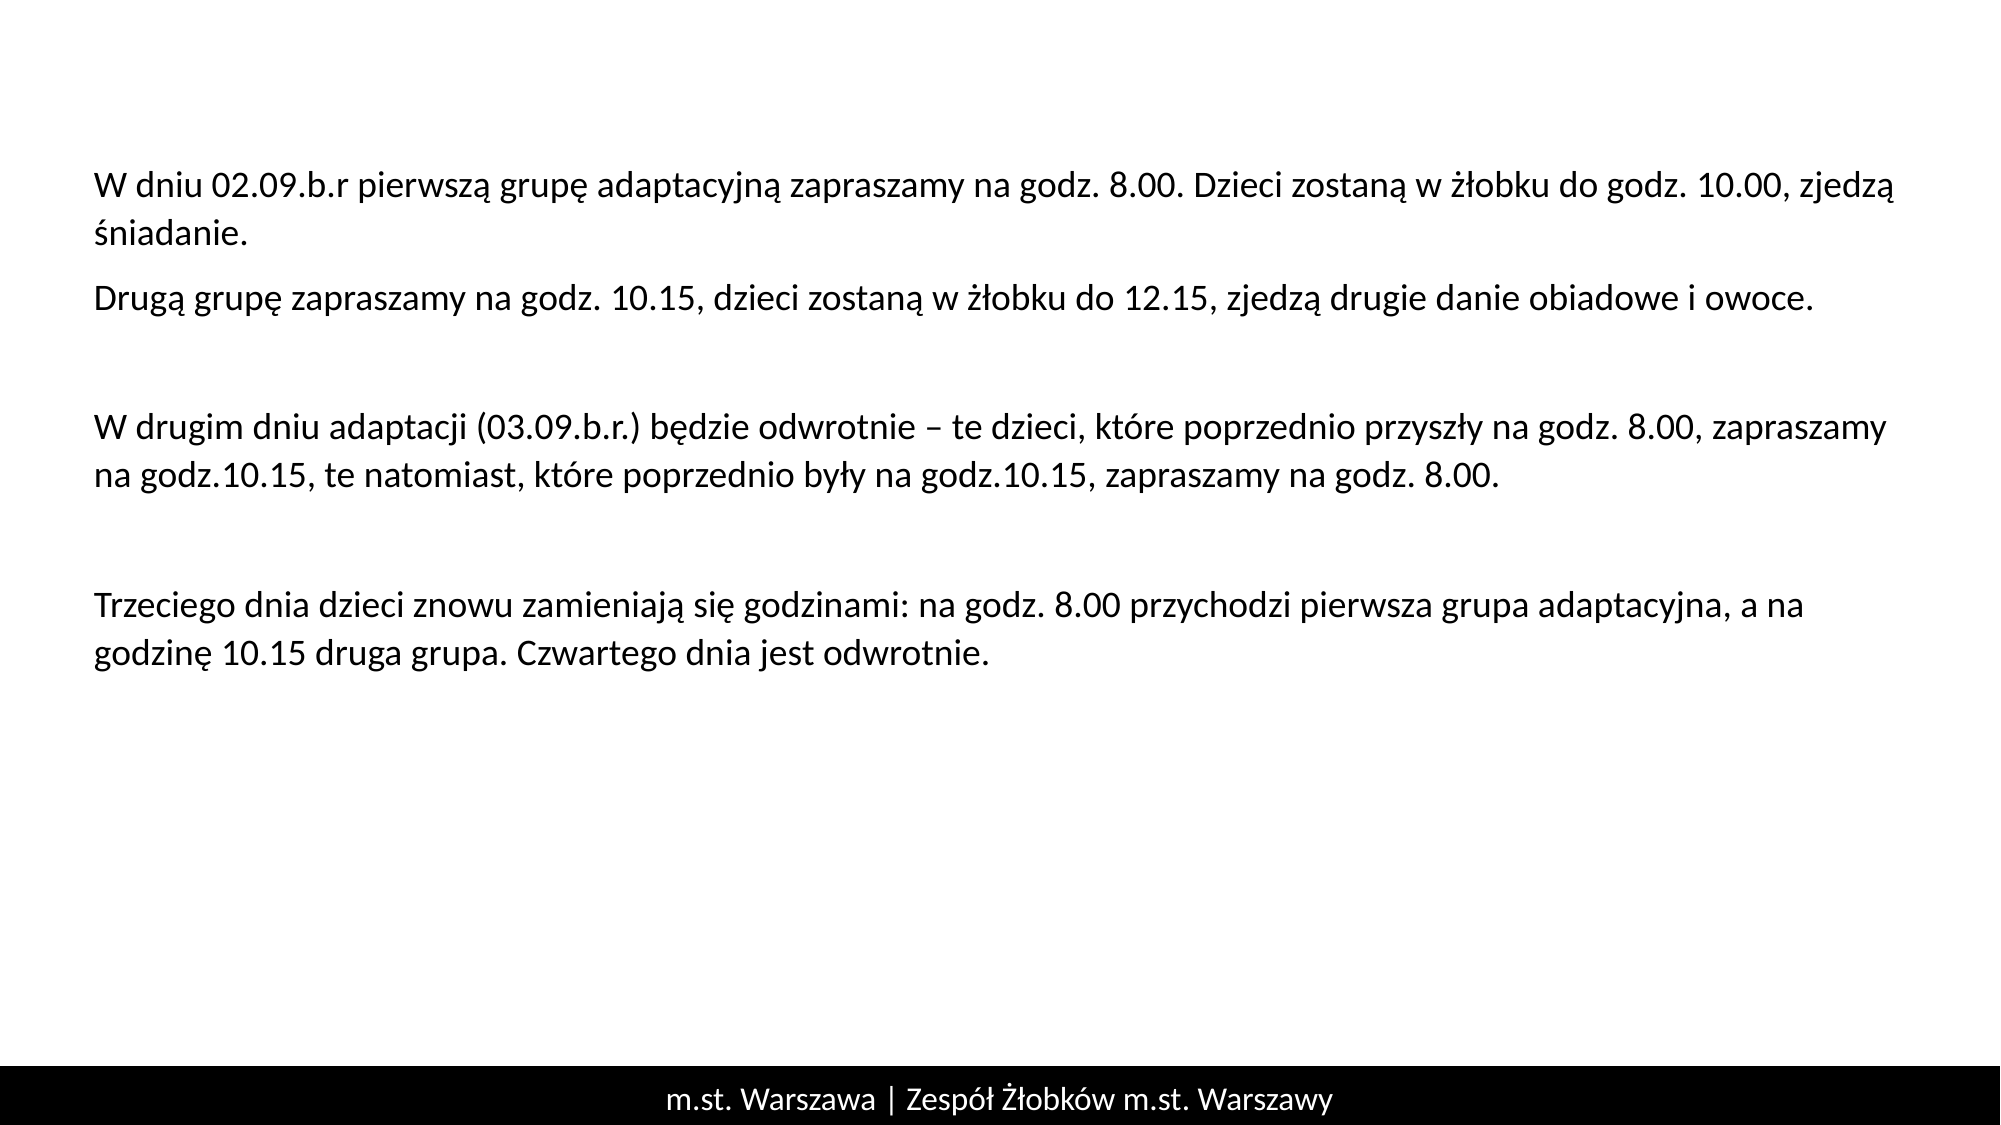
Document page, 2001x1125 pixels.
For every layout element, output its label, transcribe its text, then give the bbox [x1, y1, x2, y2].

text_box m.st. Warszawa | Zespół Żłobków m.st. Warszawy [650, 1069, 1349, 1125]
text_box W dniu 02.09.b.r pierwszą grupę adaptacyjną zapraszamy na godz. 8.00. Dzieci zostaną w żłobku do godz. 10.00, zjedzą śniadanie. Drugą grupę zapraszamy na godz. 10.15, dzieci zostaną w żłobku do 12.15, zjedzą drugie danie obiadowe i owoce. W drugim dniu adaptacji (03.09.b.r.) będzie odwrotnie – te dzieci, które poprzednio przyszły na godz. 8.00, zapraszamy na godz.10.15, te natomiast, które poprzednio były na godz.10.15, zapraszamy na godz. 8.00. Trzeciego dnia dzieci znowu zamieniają się godzinami: na godz. 8.00 przychodzi pierwsza grupa adaptacyjna, a na godzinę 10.15 druga grupa. Czwartego dnia jest odwrotnie. [79, 149, 1942, 791]
text_box [0, 1066, 2000, 1125]
